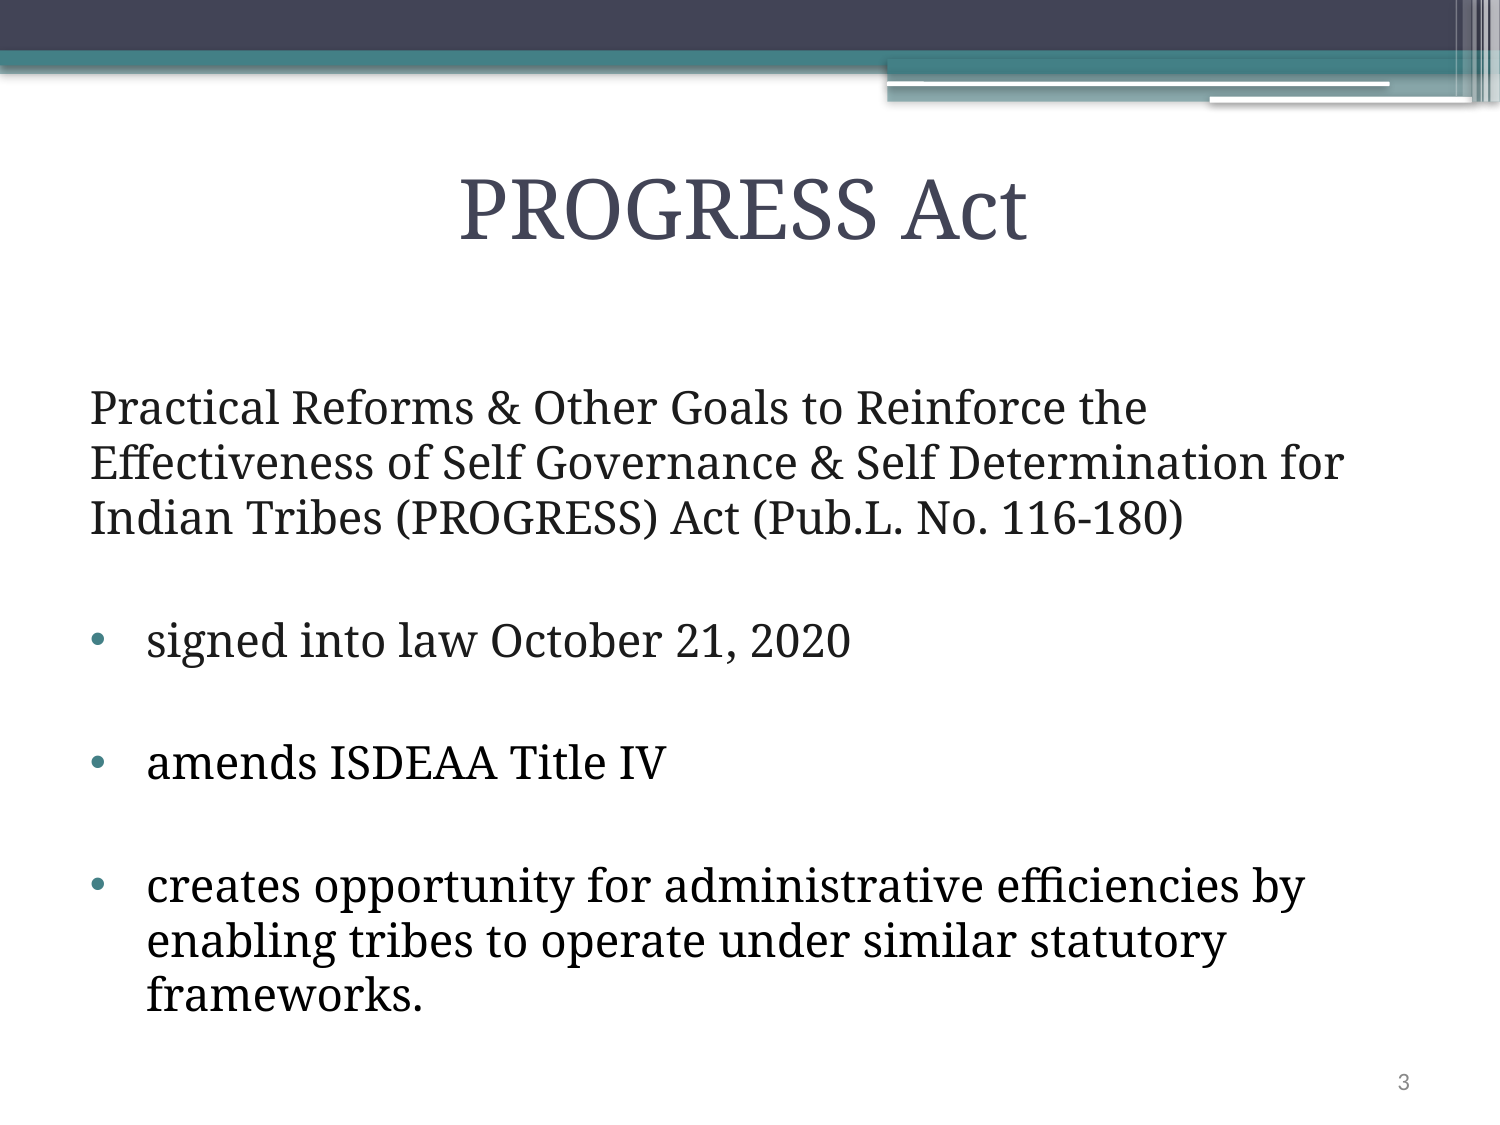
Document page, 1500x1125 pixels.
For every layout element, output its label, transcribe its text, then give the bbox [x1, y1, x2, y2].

slide_number 3 [1074, 1042, 1425, 1103]
list Practical Reforms & Other Goals to Reinforce the Effectiveness of Self Governance & Self Determination for Indian Tribes (PROGRESS) Act (Pub.L. No. 116-180) signed into law October 21, 2020 amends ISDEAA Title IV creates opportunity for administrative efficiencies by enabling tribes to operate under similar statutory frameworks. [75, 371, 1425, 1047]
title PROGRESS Act [68, 112, 1419, 300]
